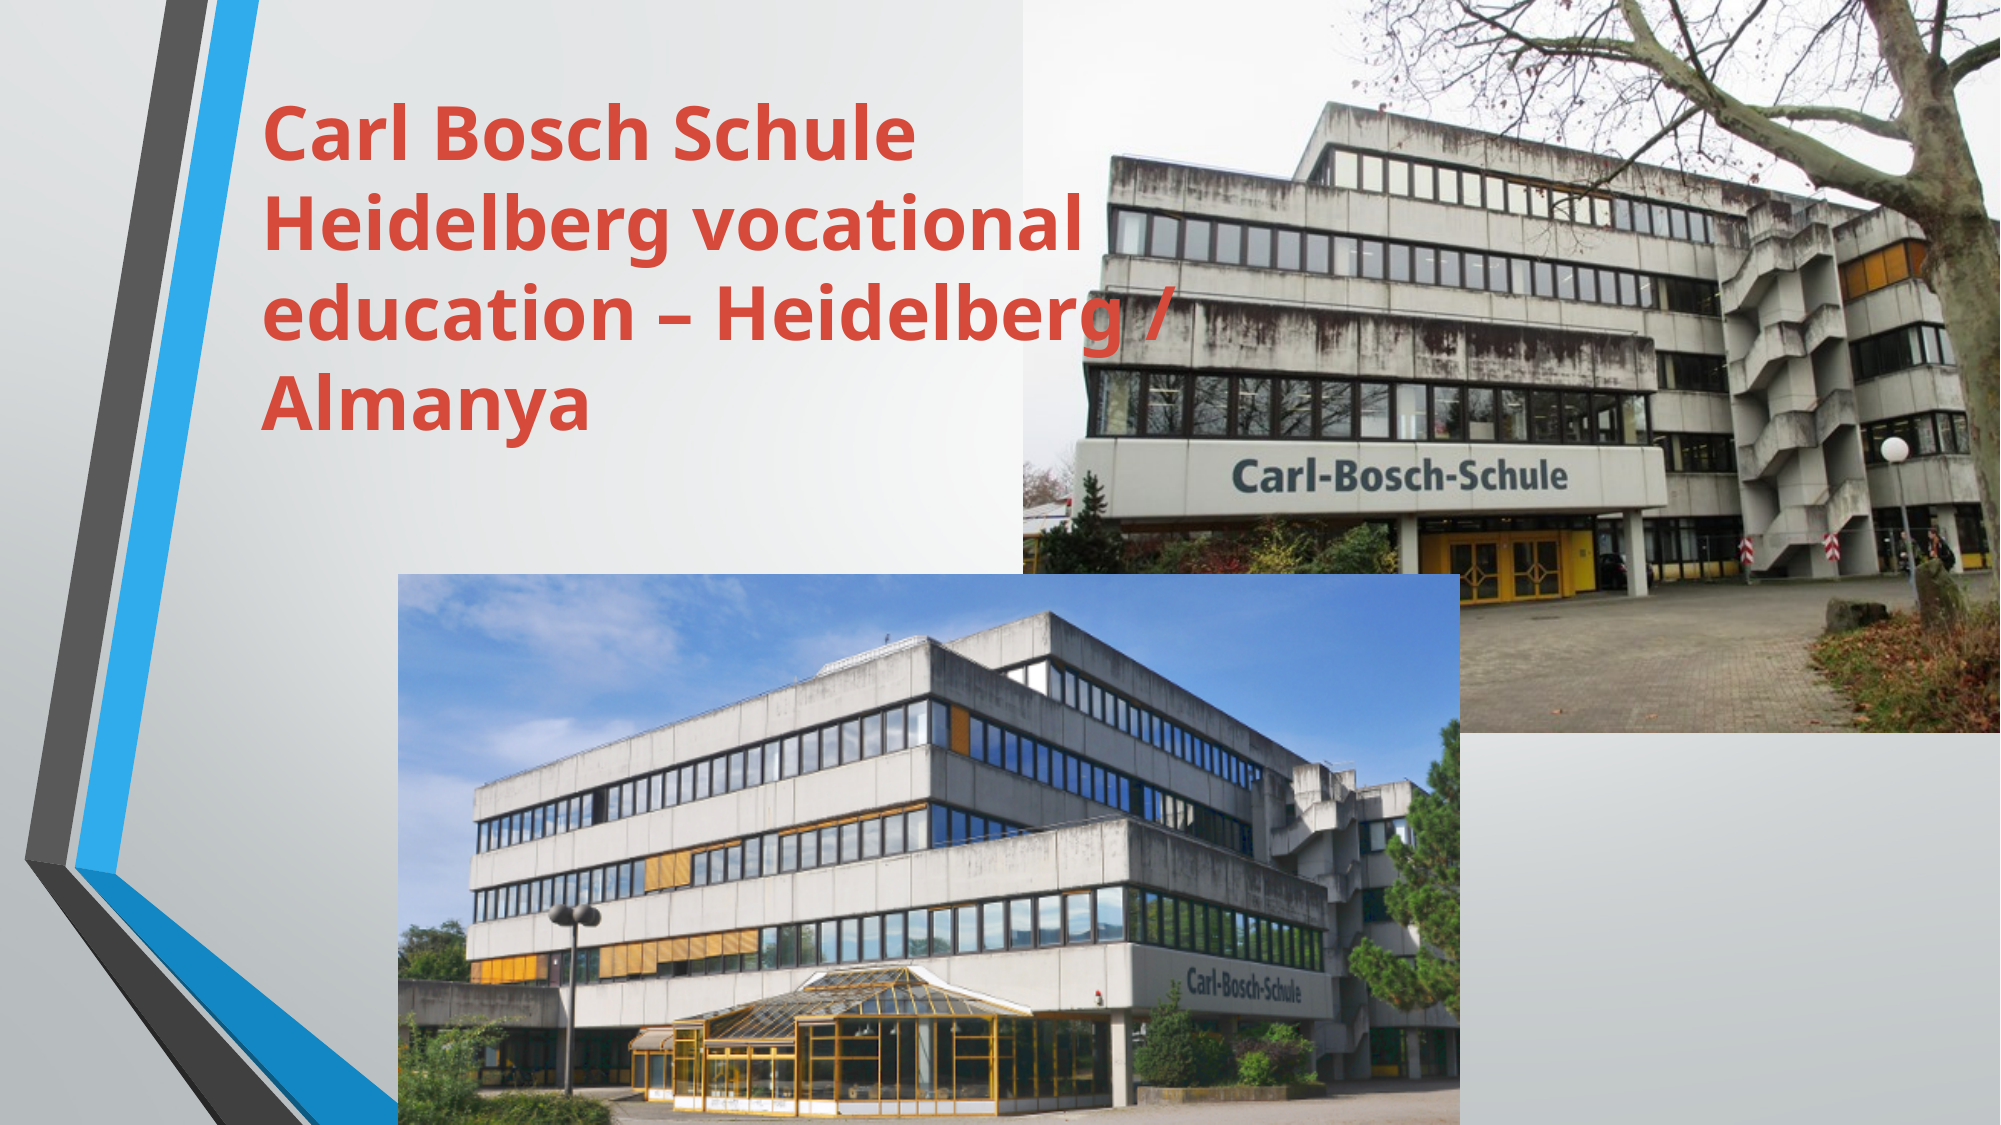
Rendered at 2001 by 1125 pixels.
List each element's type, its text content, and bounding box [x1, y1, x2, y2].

picture [397, 0, 2000, 1125]
text_box Carl Bosch Schule Heidelberg vocational education – Heidelberg / Almanya [247, 78, 1022, 454]
